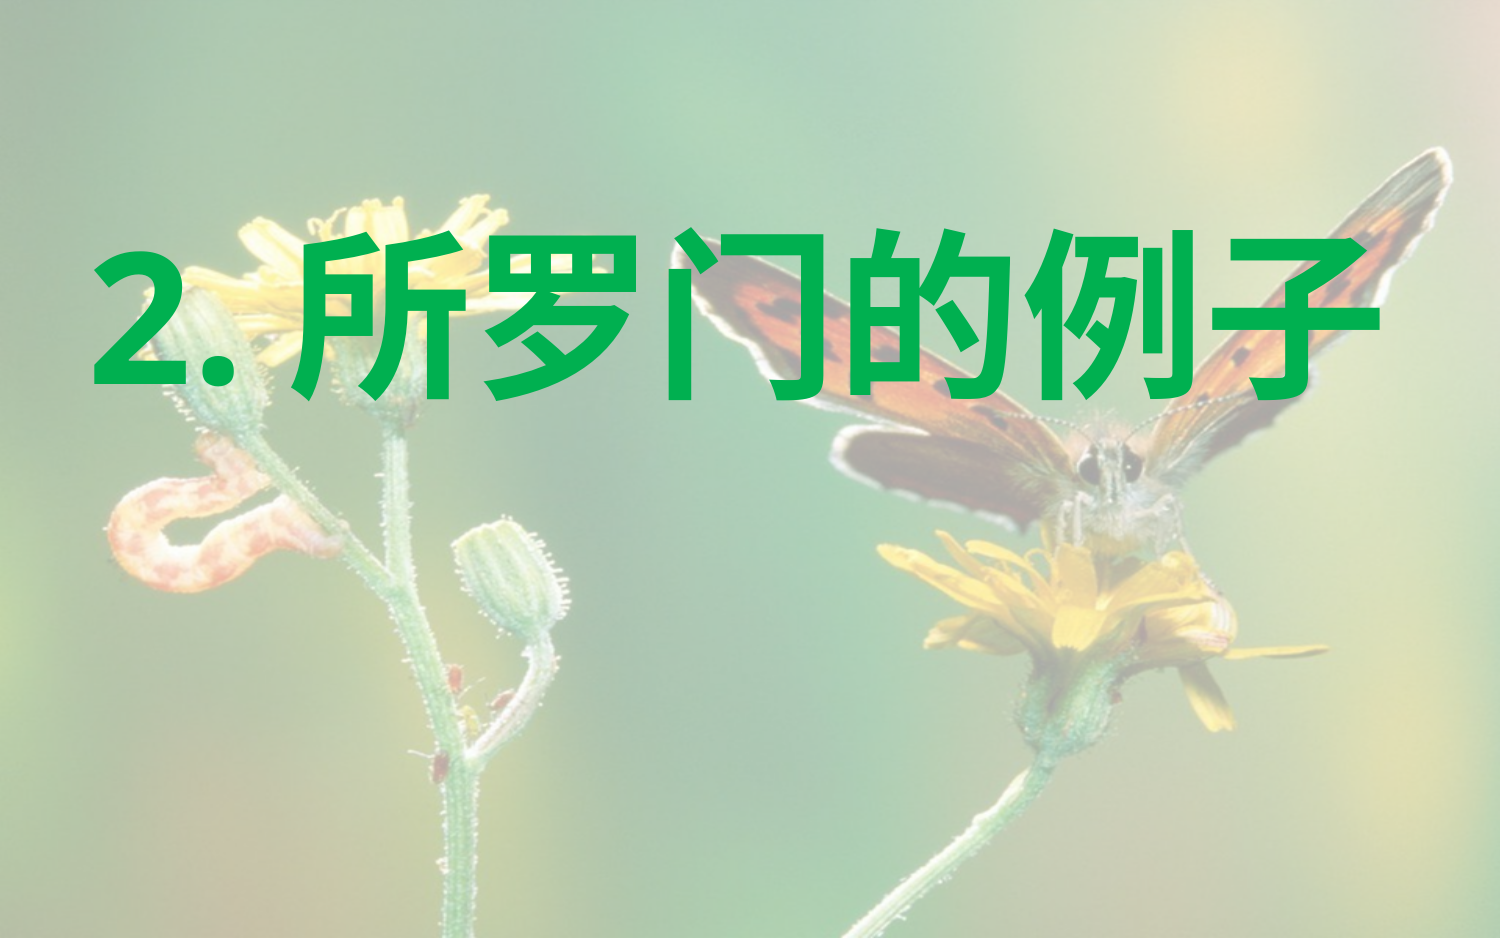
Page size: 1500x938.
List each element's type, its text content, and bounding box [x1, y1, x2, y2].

text_box 2.所罗门的例子 [0, 193, 1500, 429]
